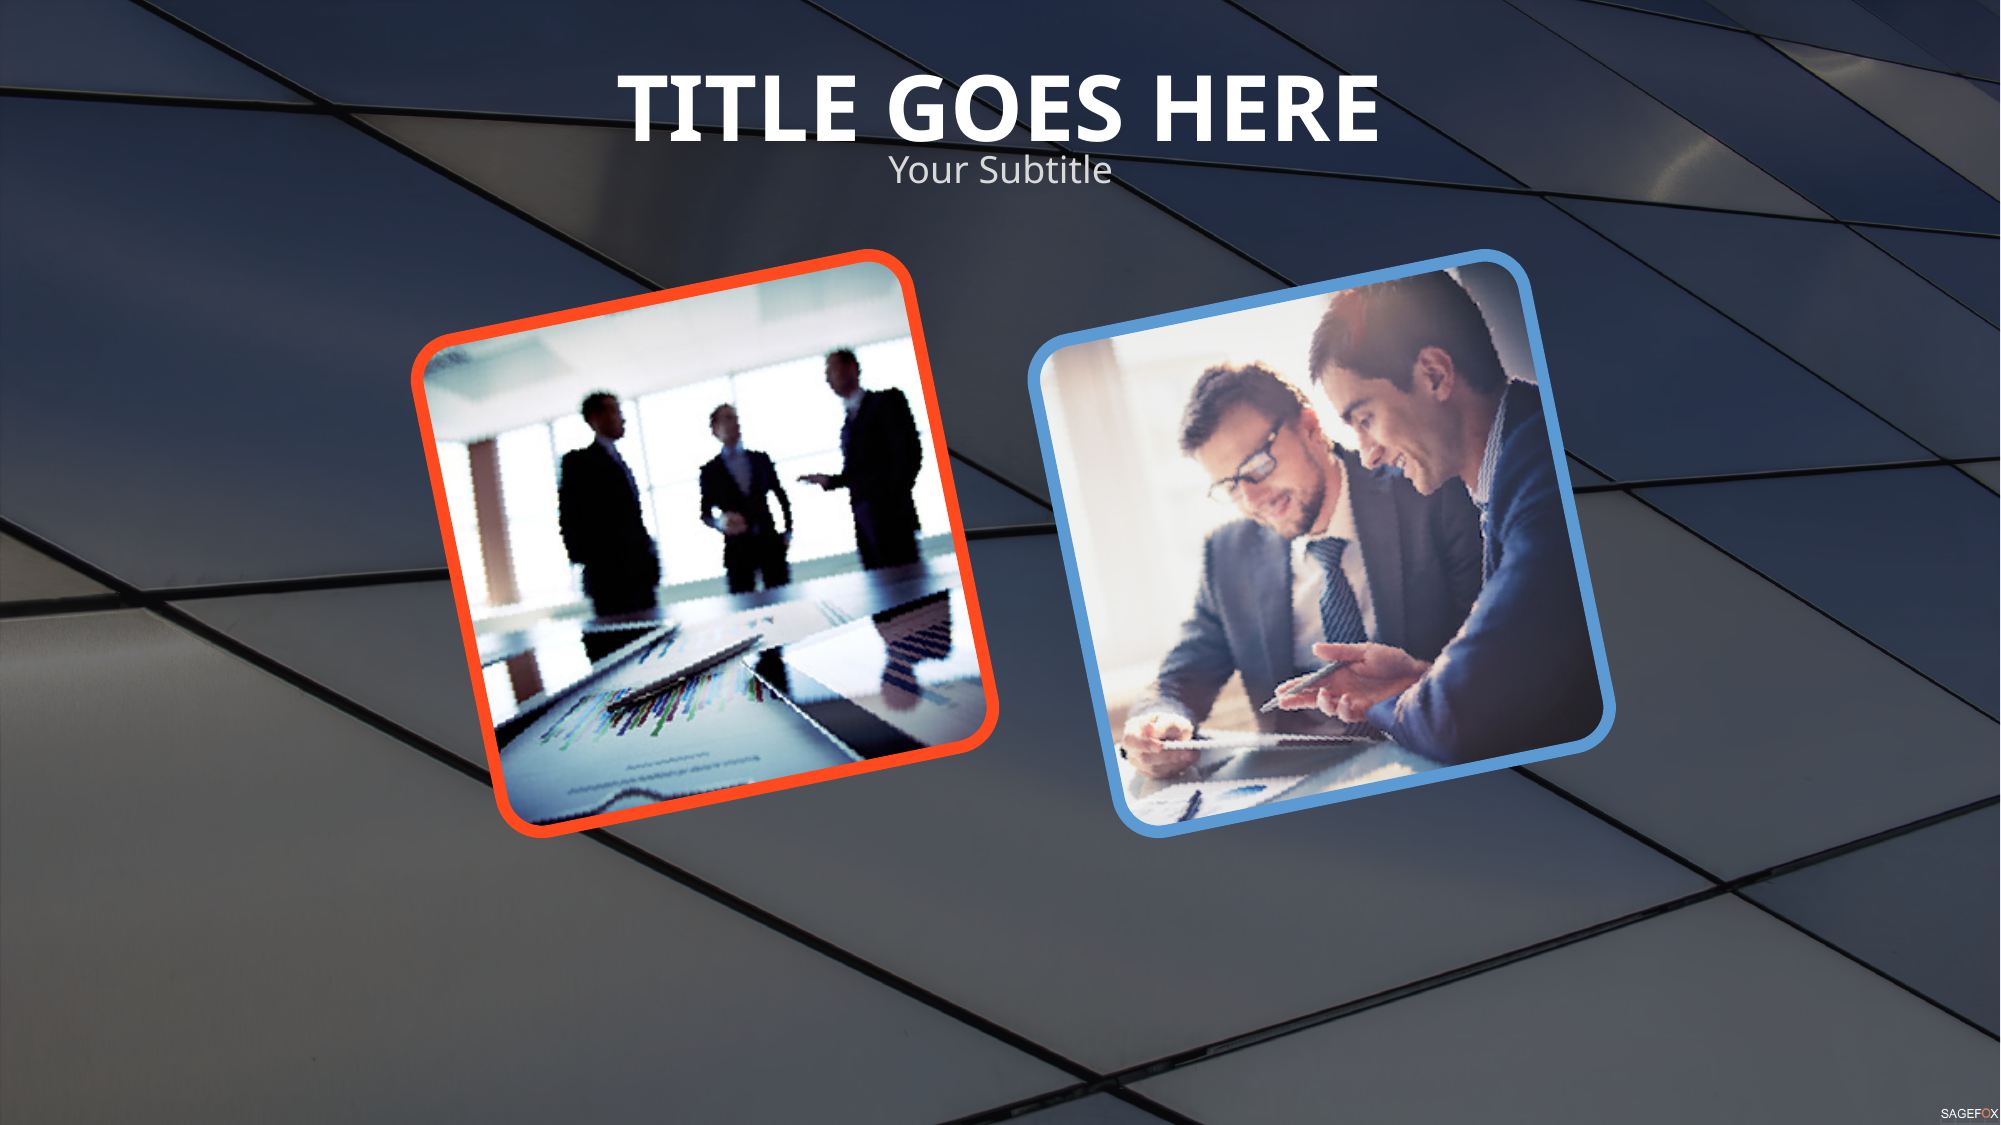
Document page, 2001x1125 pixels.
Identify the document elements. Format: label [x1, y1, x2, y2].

text_box [548, 42, 1452, 199]
picture [0, 0, 2001, 1125]
